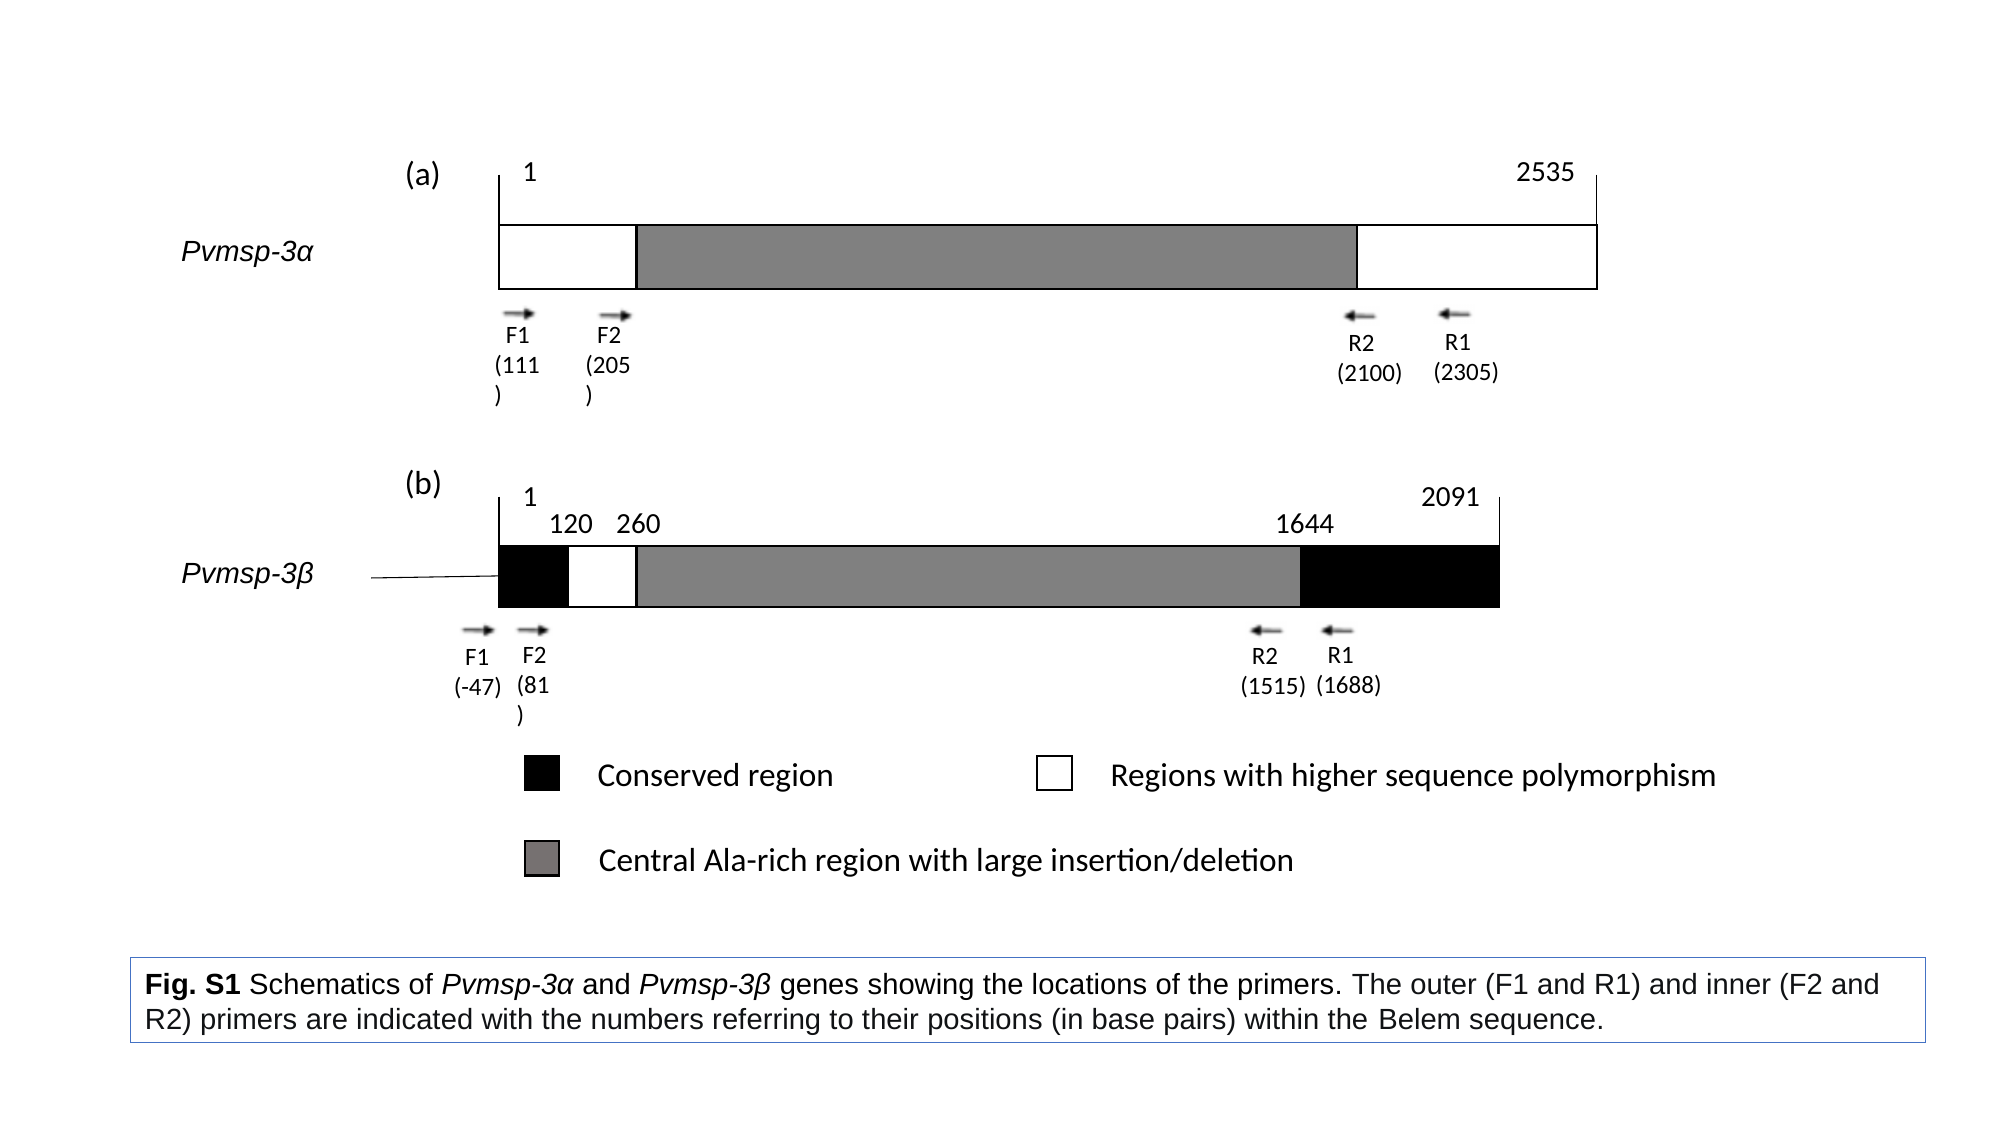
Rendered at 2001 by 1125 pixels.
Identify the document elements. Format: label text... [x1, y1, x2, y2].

text_box Conserved region [582, 745, 889, 801]
text_box [498, 545, 567, 608]
text_box Central Ala-rich region with large insertion/deletion [584, 830, 1373, 886]
text_box Pvmsp-3β [166, 547, 329, 598]
text_box [1036, 755, 1073, 791]
text_box 120 [533, 497, 630, 547]
text_box 1644 [1260, 497, 1356, 547]
text_box F1 (111) [479, 311, 559, 416]
text_box [635, 545, 1300, 608]
text_box R1 (2305) [1418, 317, 1515, 393]
text_box R2 (1515) [1225, 632, 1323, 707]
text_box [371, 575, 499, 579]
picture [1316, 621, 1358, 640]
text_box F1 (-47) [439, 632, 501, 708]
text_box 260 [630, 497, 697, 547]
text_box [524, 755, 560, 791]
text_box (a) [390, 145, 459, 240]
picture [1433, 304, 1475, 324]
text_box Fig. S1 Schematics of Pvmsp-3α and Pvmsp-3β genes showing the locations of the primers. The outer (F1 and R1) and inner (F2 and R2) primers are indicated with the numbers referring to their positions (in base pairs) within the Belem sequence. [130, 957, 1926, 1043]
picture [1245, 621, 1287, 640]
text_box Pvmsp-3α [166, 224, 329, 275]
text_box 1 [507, 469, 560, 520]
picture [498, 304, 540, 324]
picture [1339, 306, 1380, 326]
text_box [524, 840, 560, 877]
picture [458, 621, 500, 640]
text_box 1 [507, 145, 560, 195]
text_box Regions with higher sequence polymorphism [1095, 745, 1769, 801]
text_box [1300, 545, 1500, 608]
text_box [636, 224, 1356, 290]
text_box R1 (1688) [1301, 630, 1398, 706]
text_box [1356, 224, 1598, 290]
text_box 2091 [1406, 469, 1502, 520]
text_box R2 (2100) [1322, 318, 1419, 394]
text_box (b) [389, 453, 459, 549]
text_box [498, 224, 636, 290]
text_box F2 (81) [501, 631, 571, 737]
text_box F2 (205) [570, 311, 654, 416]
picture [513, 621, 554, 640]
text_box 2535 [1501, 145, 1597, 195]
picture [595, 306, 637, 326]
text_box [567, 547, 635, 608]
